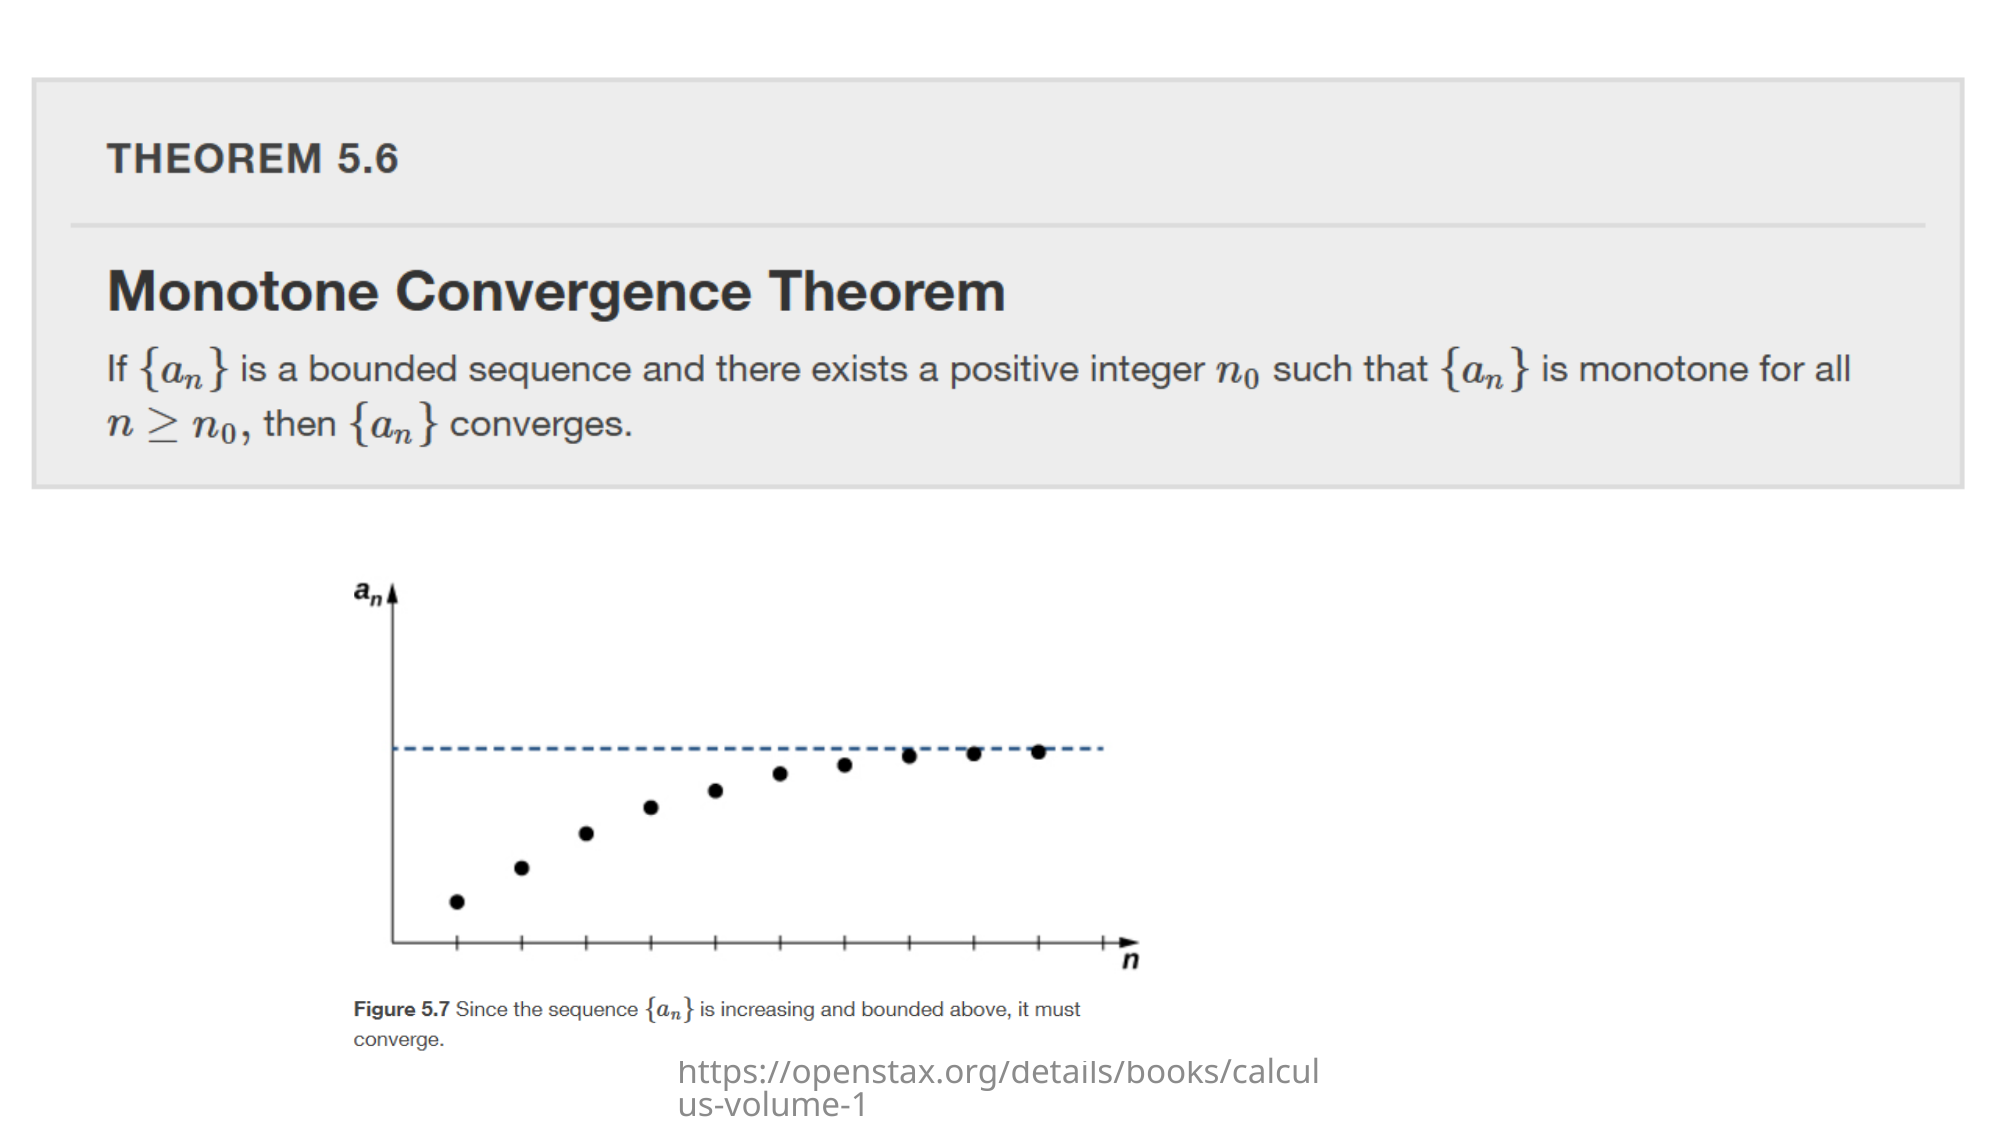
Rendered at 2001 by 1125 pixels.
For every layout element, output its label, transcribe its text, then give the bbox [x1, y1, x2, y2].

picture [298, 562, 1218, 1061]
footer https://openstax.org/details/books/calculus-volume-1 [662, 1042, 1338, 1103]
picture [6, 48, 1993, 516]
